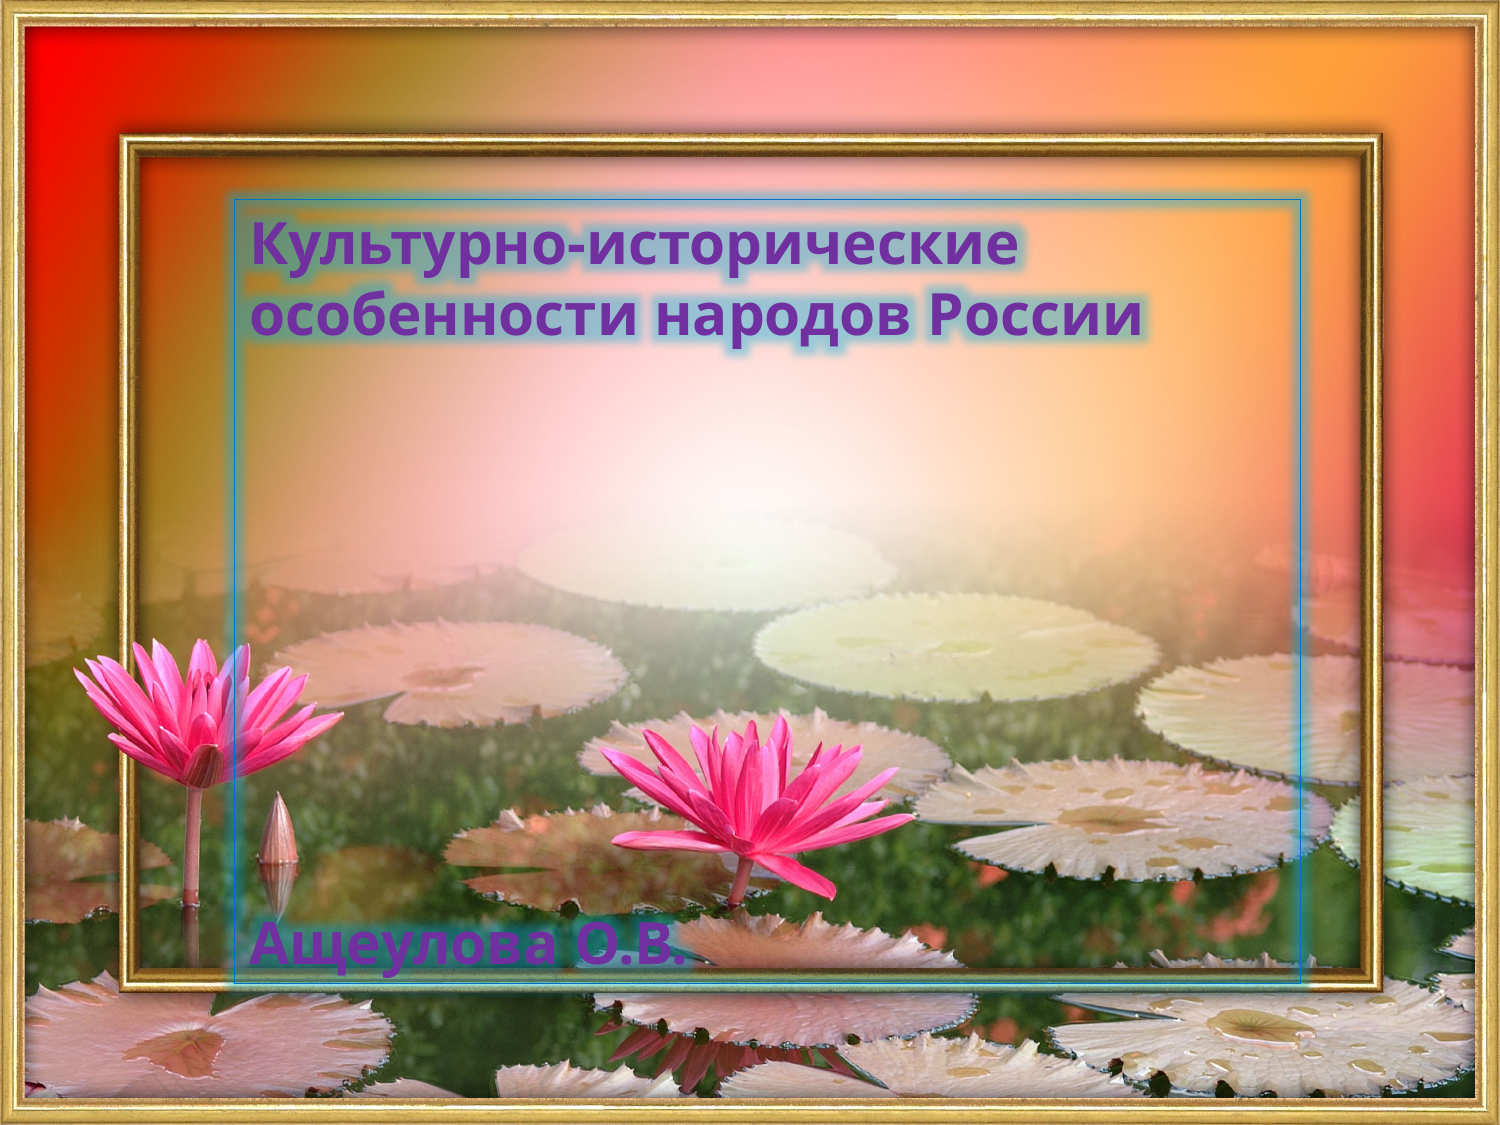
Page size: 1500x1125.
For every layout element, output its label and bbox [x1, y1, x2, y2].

list [0, 0, 1500, 1125]
